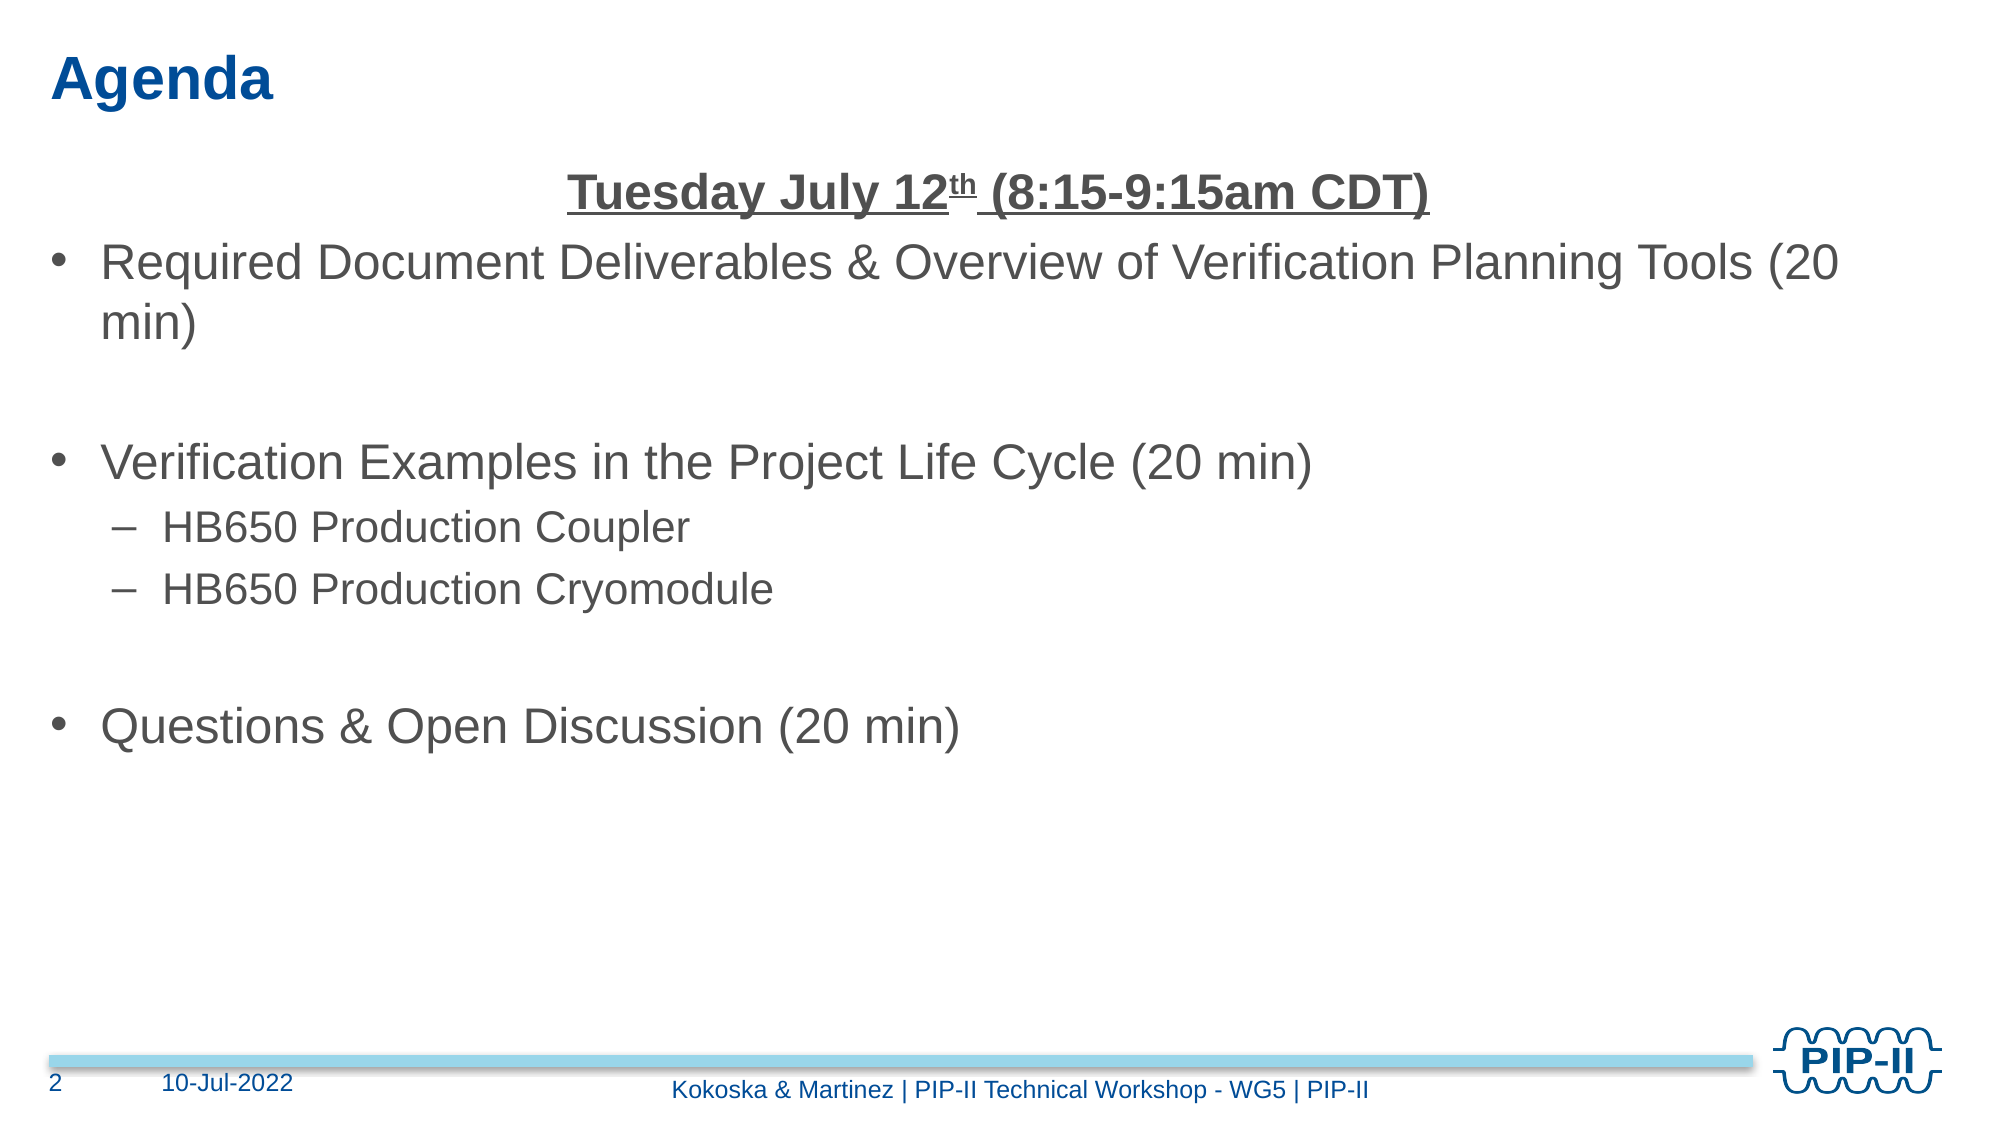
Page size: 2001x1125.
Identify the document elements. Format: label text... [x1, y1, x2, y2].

list Tuesday July 12th (8:15-9:15am CDT) Required Document Deliverables & Overview of Verification Planning Tools (20 min) Verification Examples in the Project Life Cycle (20 min) HB650 Production Coupler HB650 Production Cryomodule Questions & Open Discussion (20 min) [50, 159, 1947, 990]
picture [1773, 1027, 1942, 1094]
footer Kokoska & Martinez | PIP-II Technical Workshop - WG5 | PIP-II [336, 1073, 1706, 1114]
slide_number 10-Jul-2022 [161, 1066, 309, 1107]
slide_number 2 [48, 1066, 140, 1106]
title Agenda [50, 41, 1950, 112]
